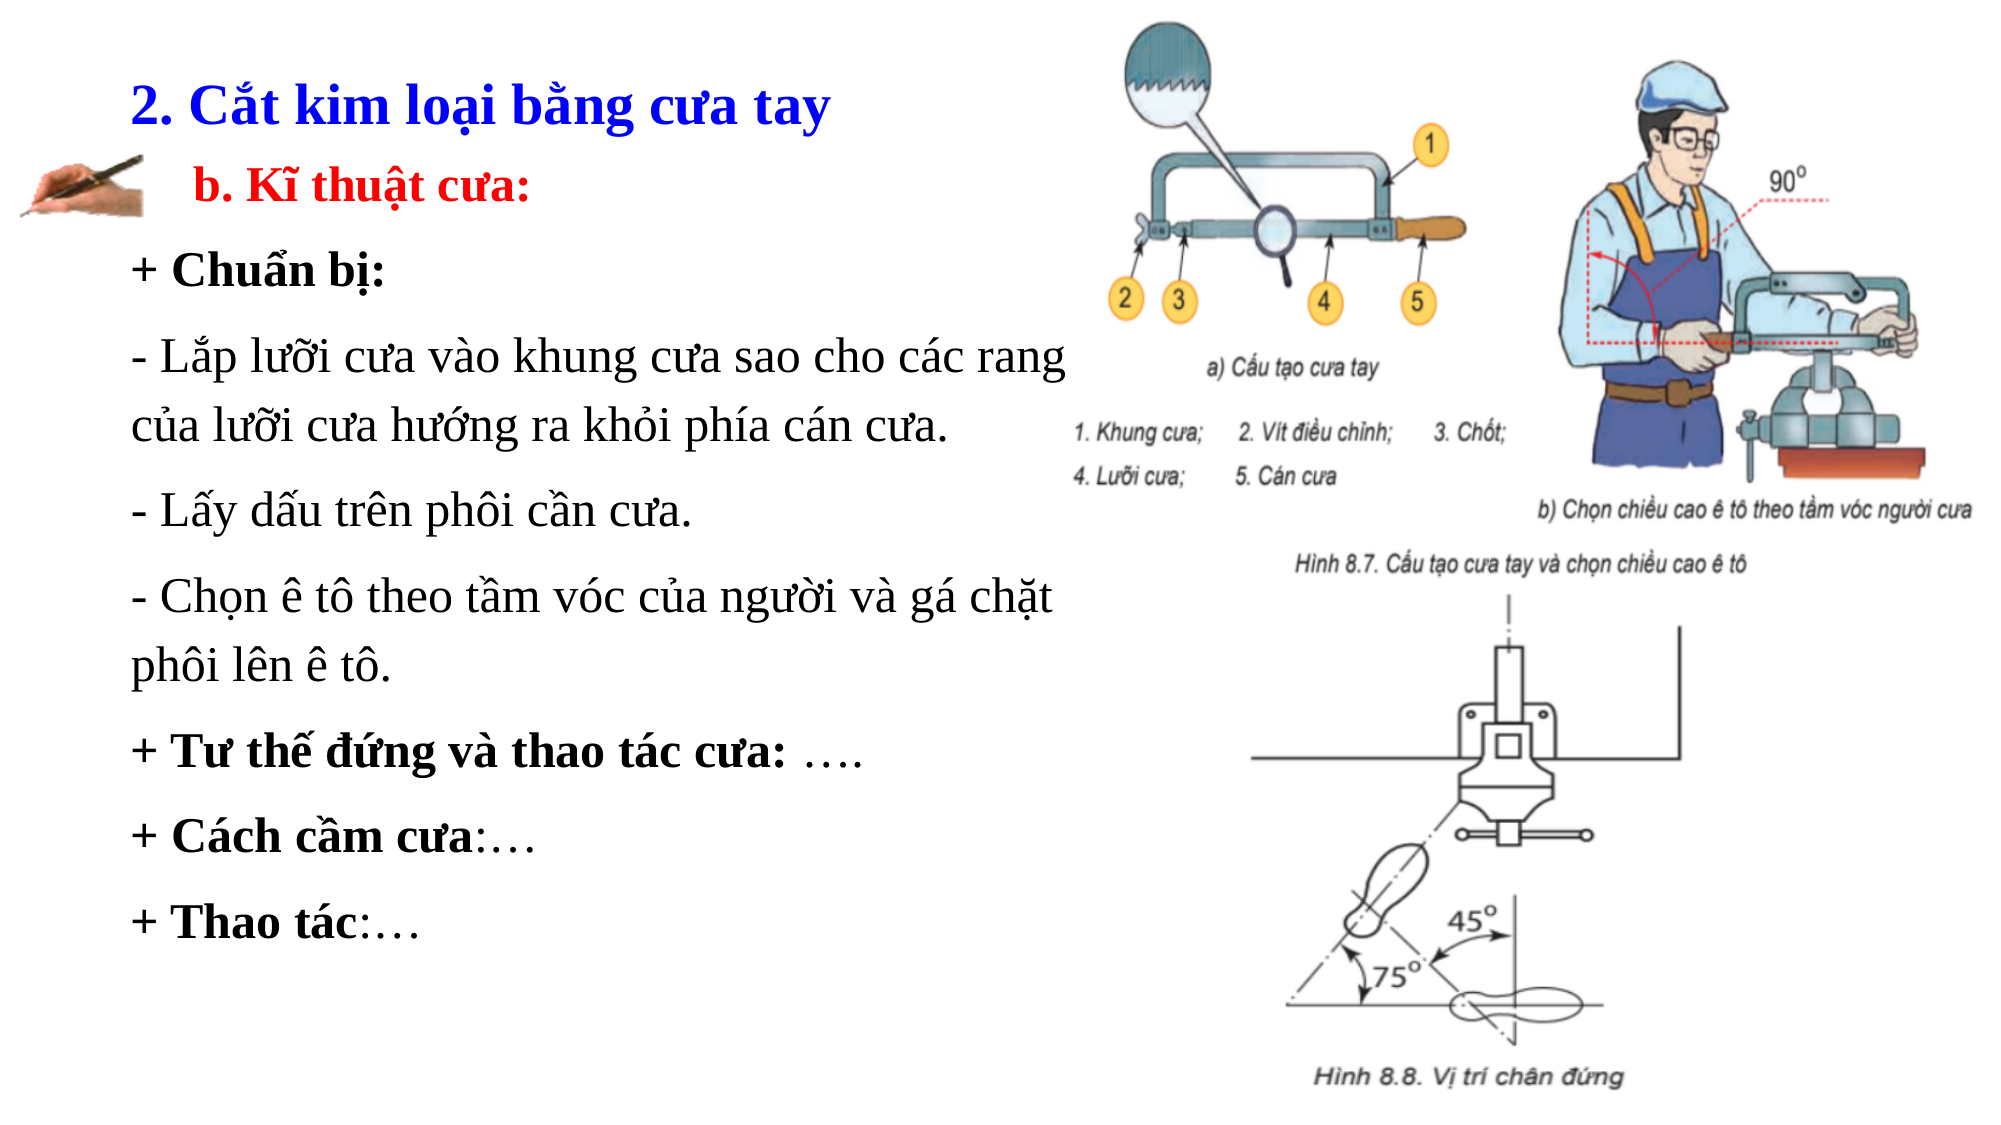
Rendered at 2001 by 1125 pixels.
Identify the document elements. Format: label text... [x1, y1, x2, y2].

picture [0, 129, 151, 222]
text_box 2. Cắt kim loại bằng cưa tay [116, 48, 1067, 134]
picture [1067, 15, 1982, 1110]
text_box b. Kĩ thuật cưa: + Chuẩn bị: - Lắp lưỡi cưa vào khung cưa sao cho các rang của lưỡi cưa hướng ra khỏi phía cán cưa. - Lấy dấu trên phôi cần cưa. - Chọn ê tô theo tầm vóc của người và gá chặt phôi lên ê tô. + Tư thế đứng và thao tác cưa: …. + Cách cầm cưa:… + Thao tác:… [116, 134, 1117, 956]
